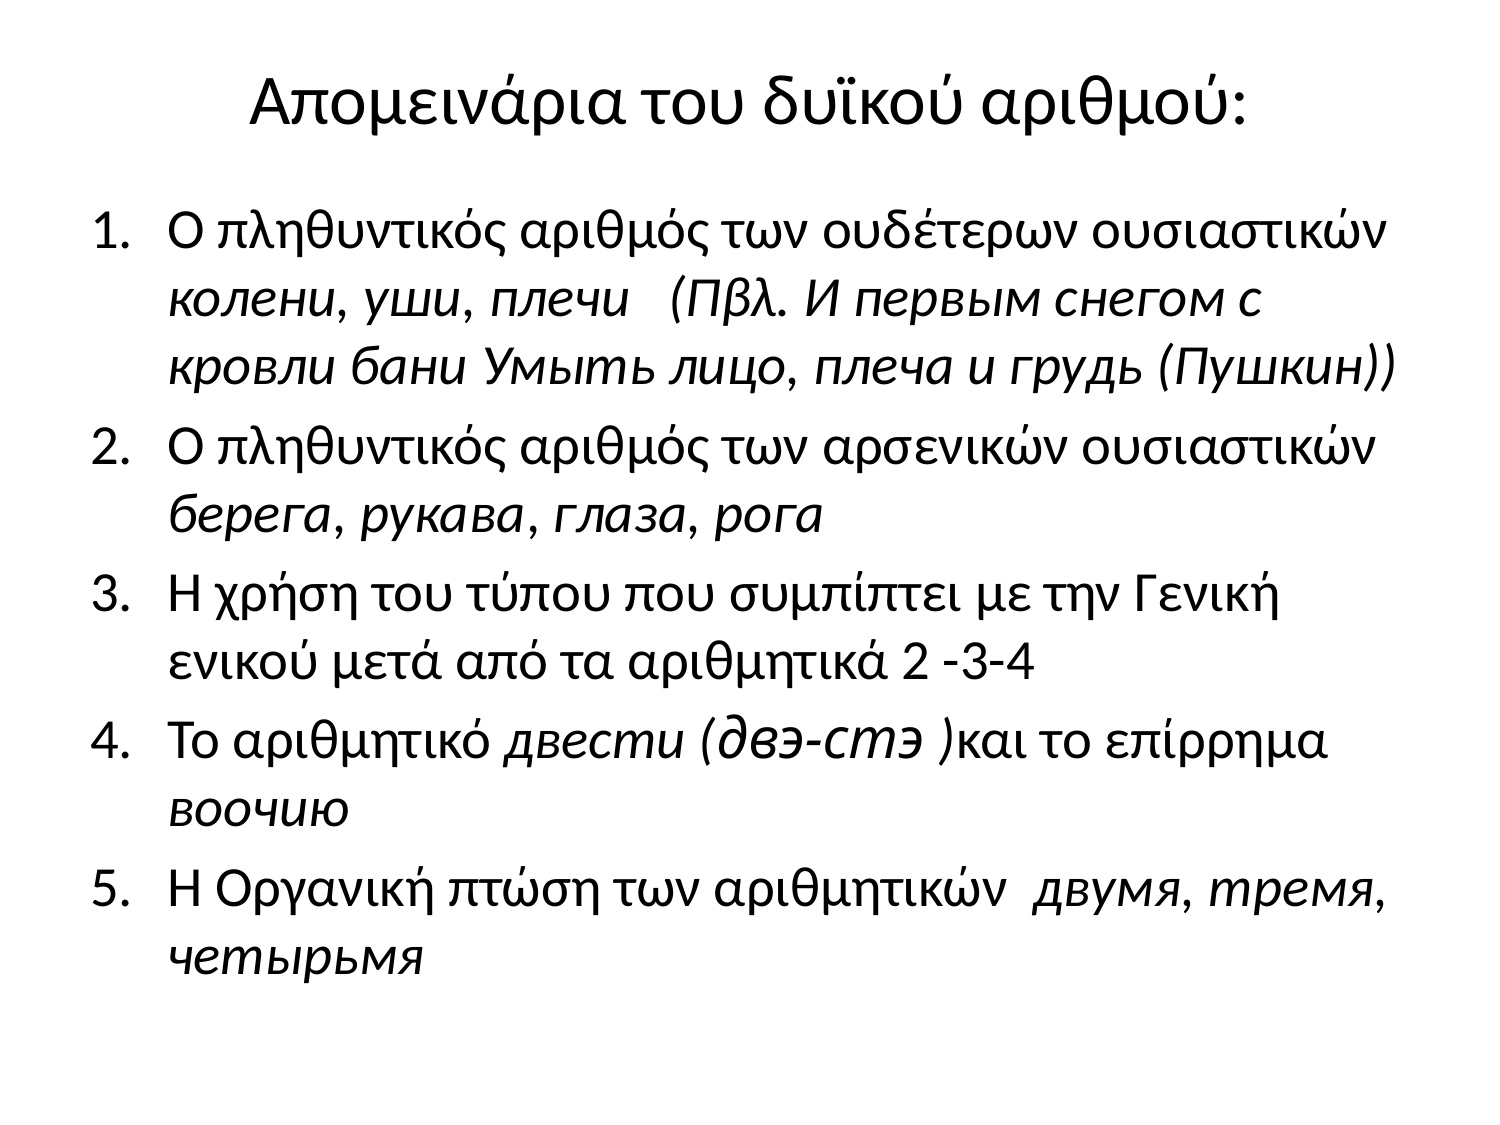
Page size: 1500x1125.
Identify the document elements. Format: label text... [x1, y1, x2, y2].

list Ο πληθυντικός αριθμός των ουδέτερων ουσιαστικών колени, уши, плечи (Πβλ. И первым снегом с кровли бани Умыть лицо, плеча и грудь (Пушкин)) Ο πληθυντικός αριθμός των αρσενικών ουσιαστικών берега, рукава, глаза, рога Η χρήση του τύπου που συμπίπτει με την Γενική ενικού μετά από τα αριθμητικά 2 -3-4 Το αριθμητικό двести (двэ-стэ )και το επίρρημα воочию Η Οργανική πτώση των αριθμητικών двумя, тремя, четырьмя [75, 184, 1425, 1005]
title Απομεινάρια του δυϊκού αριθμού: [75, 45, 1425, 184]
